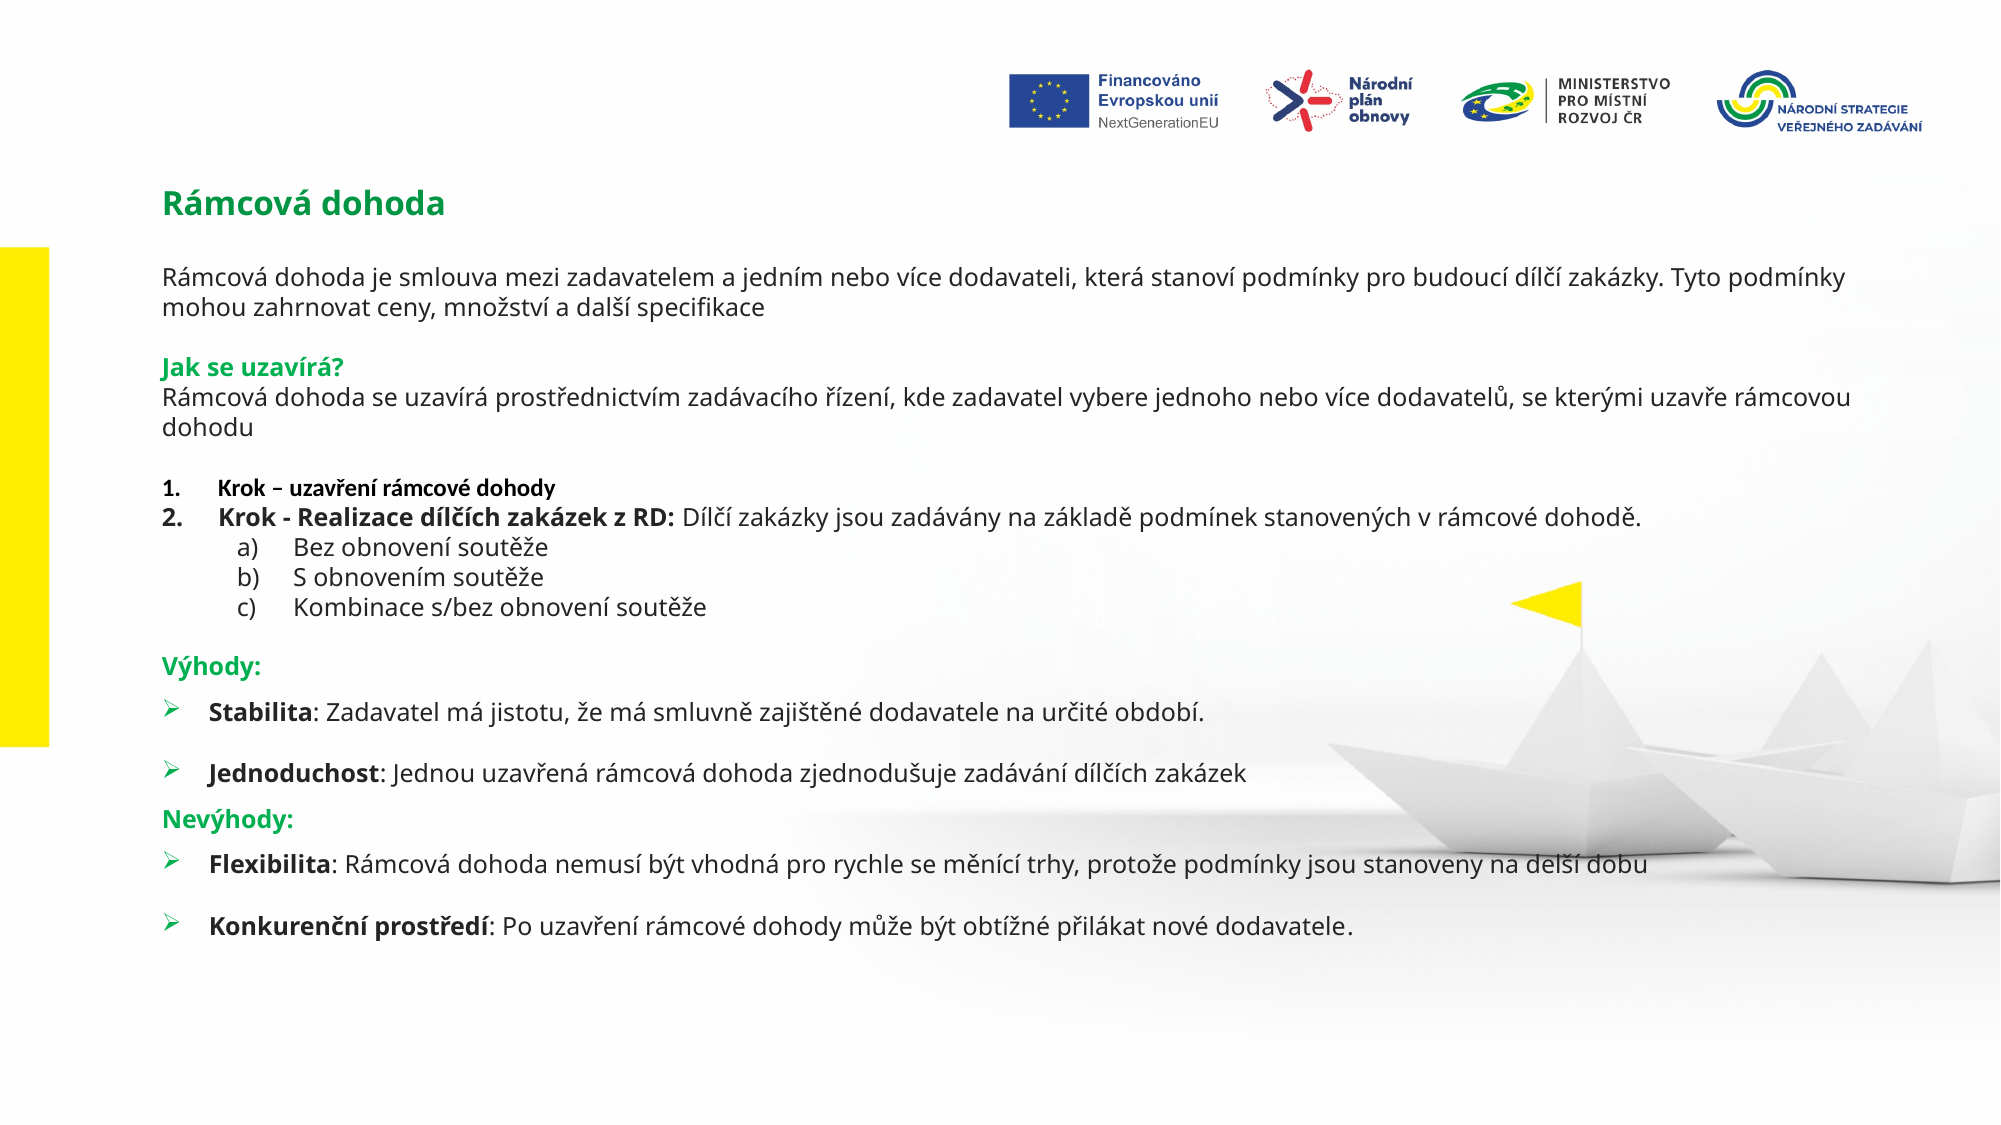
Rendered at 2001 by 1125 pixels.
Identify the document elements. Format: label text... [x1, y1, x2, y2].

picture [0, 0, 2001, 1125]
text_box Rámcová dohoda Rámcová dohoda je smlouva mezi zadavatelem a jedním nebo více dodavateli, která stanoví podmínky pro budoucí dílčí zakázky. Tyto podmínky mohou zahrnovat ceny, množství a další specifikace Jak se uzavírá? Rámcová dohoda se uzavírá prostřednictvím zadávacího řízení, kde zadavatel vybere jednoho nebo více dodavatelů, se kterými uzavře rámcovou dohodu Krok – uzavření rámcové dohody Krok - Realizace dílčích zakázek z RD: Dílčí zakázky jsou zadávány na základě podmínek stanovených v rámcové dohodě. Bez obnovení soutěže S obnovením soutěže Kombinace s/bez obnovení soutěže Výhody: Stabilita: Zadavatel má jistotu, že má smluvně zajištěné dodavatele na určité období. Jednoduchost: Jednou uzavřená rámcová dohoda zjednodušuje zadávání dílčích zakázek Nevýhody: Flexibilita: Rámcová dohoda nemusí být vhodná pro rychle se měnící trhy, protože podmínky jsou stanoveny na delší dobu Konkurenční prostředí: Po uzavření rámcové dohody může být obtížné přilákat nové dodavatele. [147, 174, 1915, 1009]
